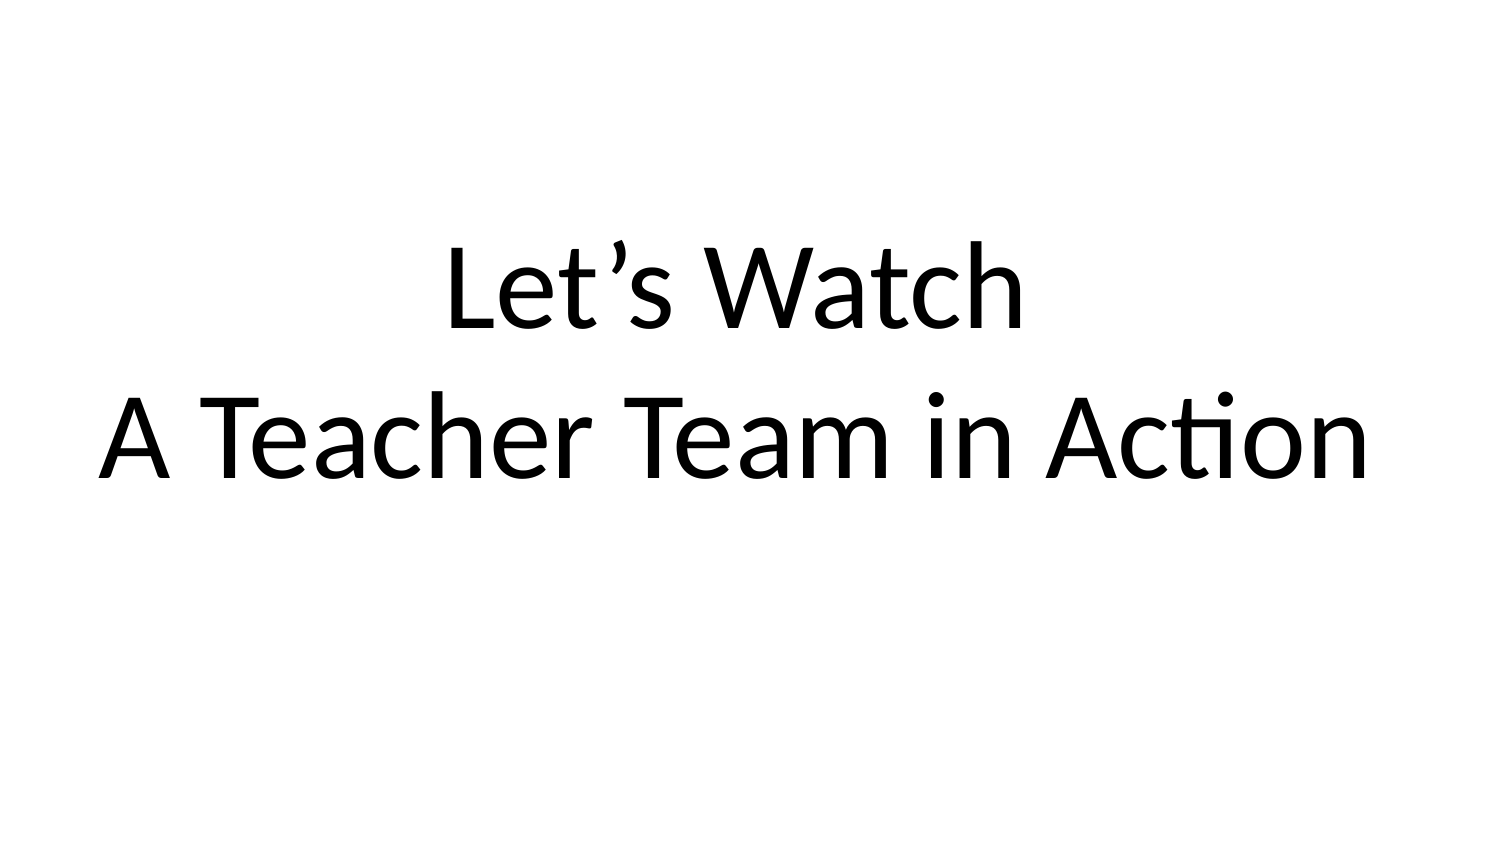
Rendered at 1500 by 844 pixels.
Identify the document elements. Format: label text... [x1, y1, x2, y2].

list Let’s Watch A Teacher Team in Action [51, 189, 1449, 750]
